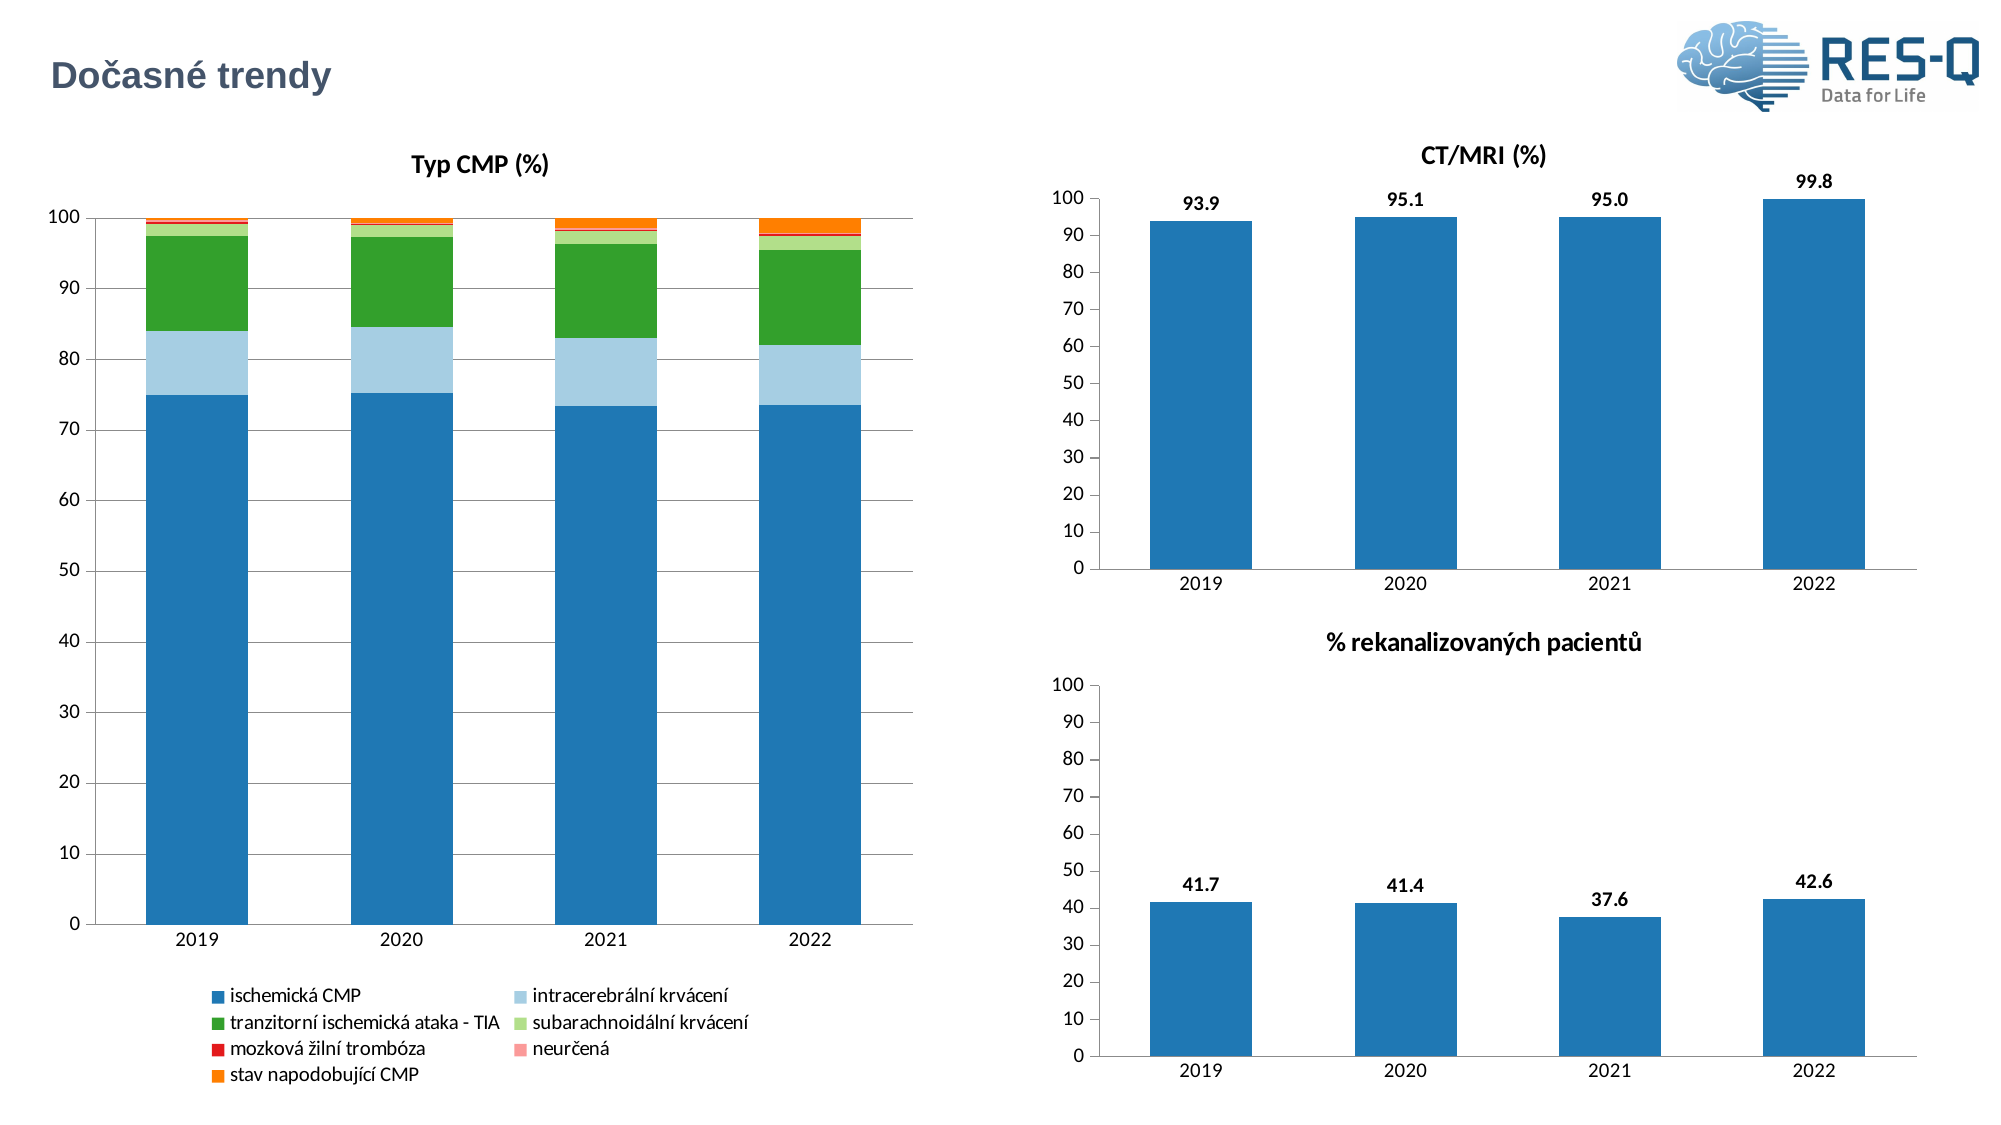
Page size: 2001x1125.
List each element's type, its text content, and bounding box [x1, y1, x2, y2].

picture [1677, 21, 1979, 112]
chart [29, 118, 931, 1093]
title Dočasné trendy [35, 22, 1678, 130]
chart [1033, 118, 1935, 1093]
